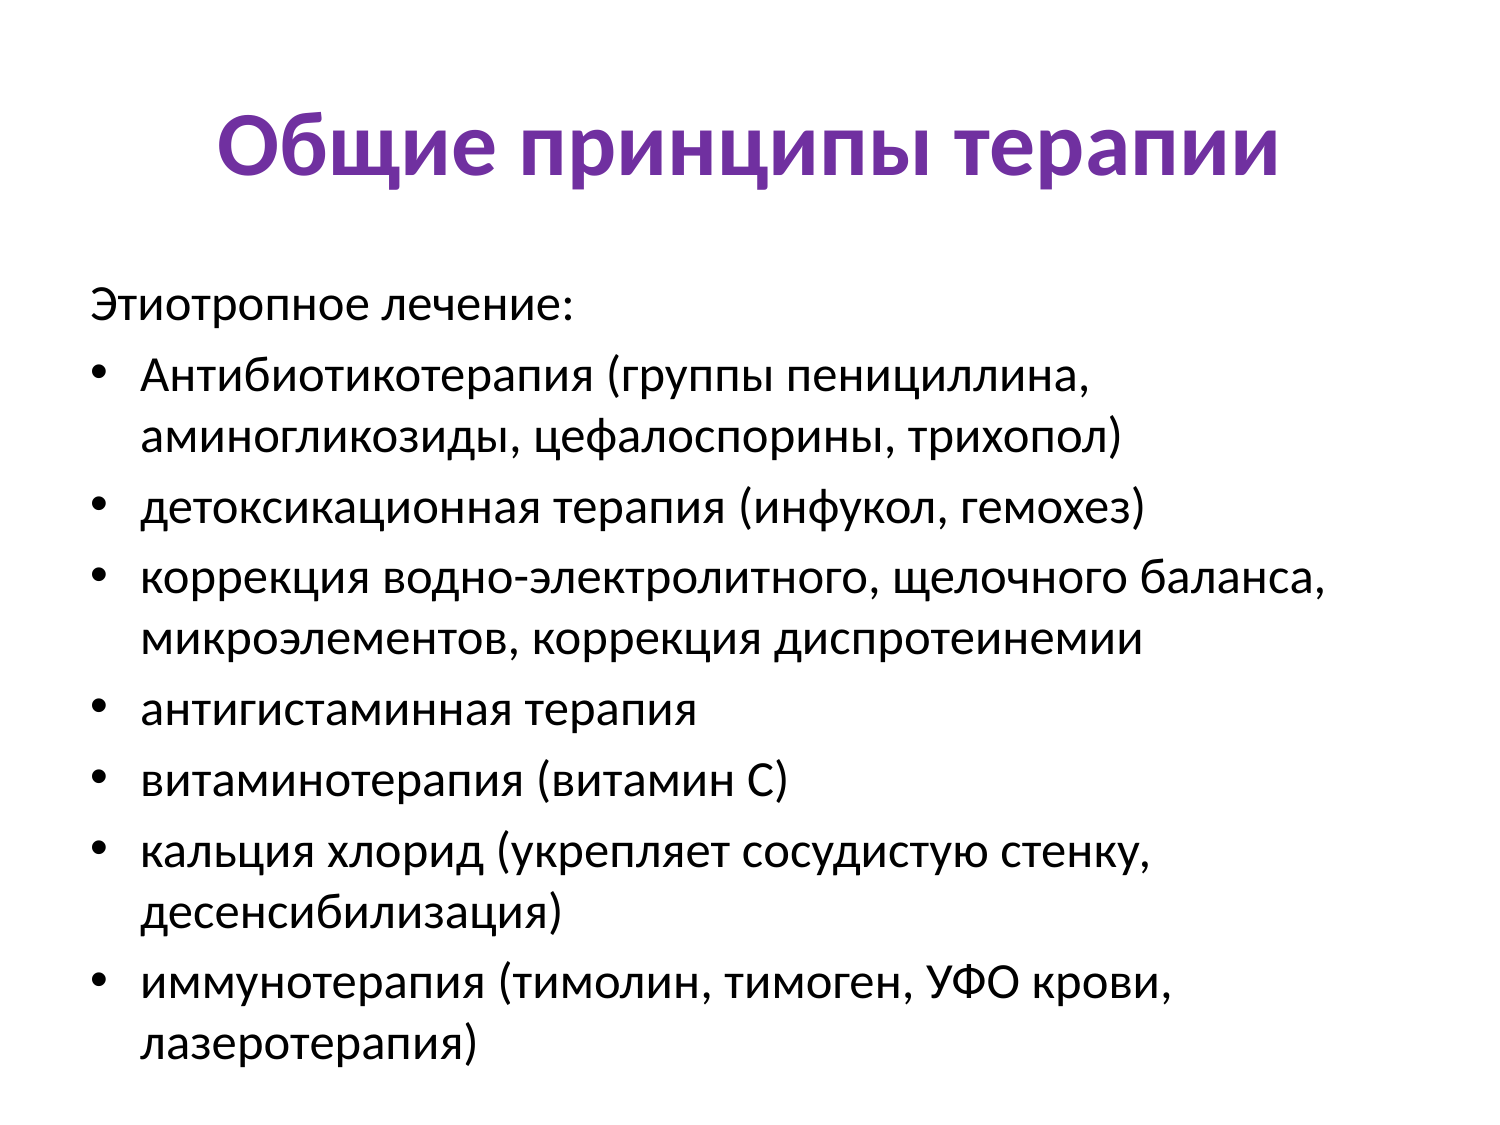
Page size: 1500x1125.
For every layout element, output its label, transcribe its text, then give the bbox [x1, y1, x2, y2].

title Общие принципы терапии [75, 45, 1425, 233]
list Этиотропное лечение: Антибиотикотерапия (группы пенициллина, аминогликозиды, цефалоспорины, трихопол) детоксикационная терапия (инфукол, гемохез) коррекция водно-электролитного, щелочного баланса, микроэлементов, коррекция диспротеинемии антигистаминная терапия витаминотерапия (витамин С) кальция хлорид (укрепляет сосудистую стенку, десенсибилизация) иммунотерапия (тимолин, тимоген, УФО крови, лазеротерапия) [75, 262, 1425, 1083]
